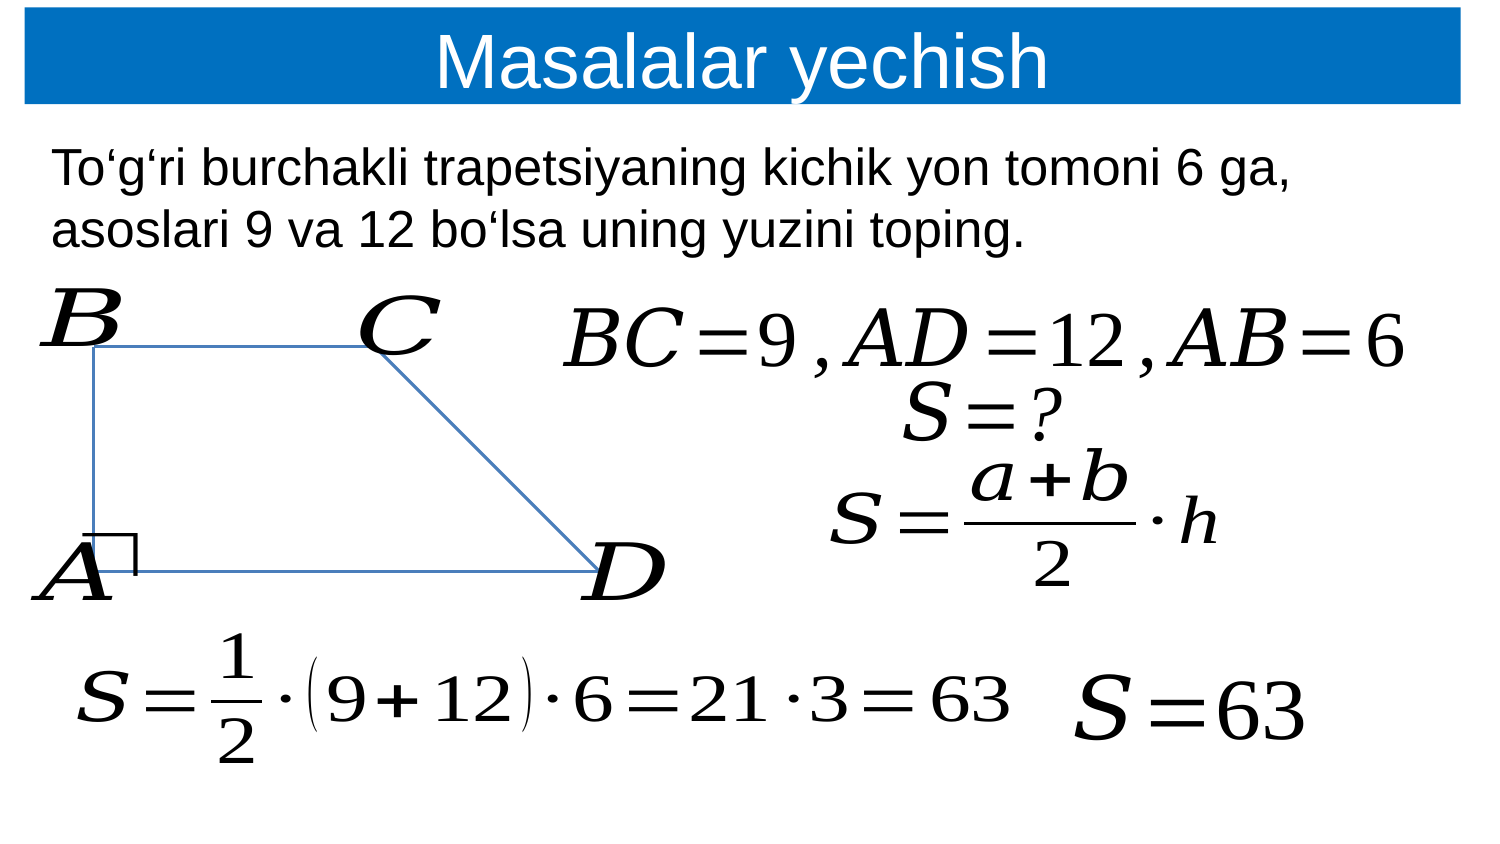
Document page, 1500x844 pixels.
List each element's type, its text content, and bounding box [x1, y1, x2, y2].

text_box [374, 346, 601, 573]
text_box To‘g‘ri burchakli trapetsiyaning kichik yon tomoni 6 ga, asoslari 9 va 12 bo‘lsa uning yuzini toping. [37, 126, 1488, 265]
text_box Masalalar yechish [24, 7, 1461, 105]
